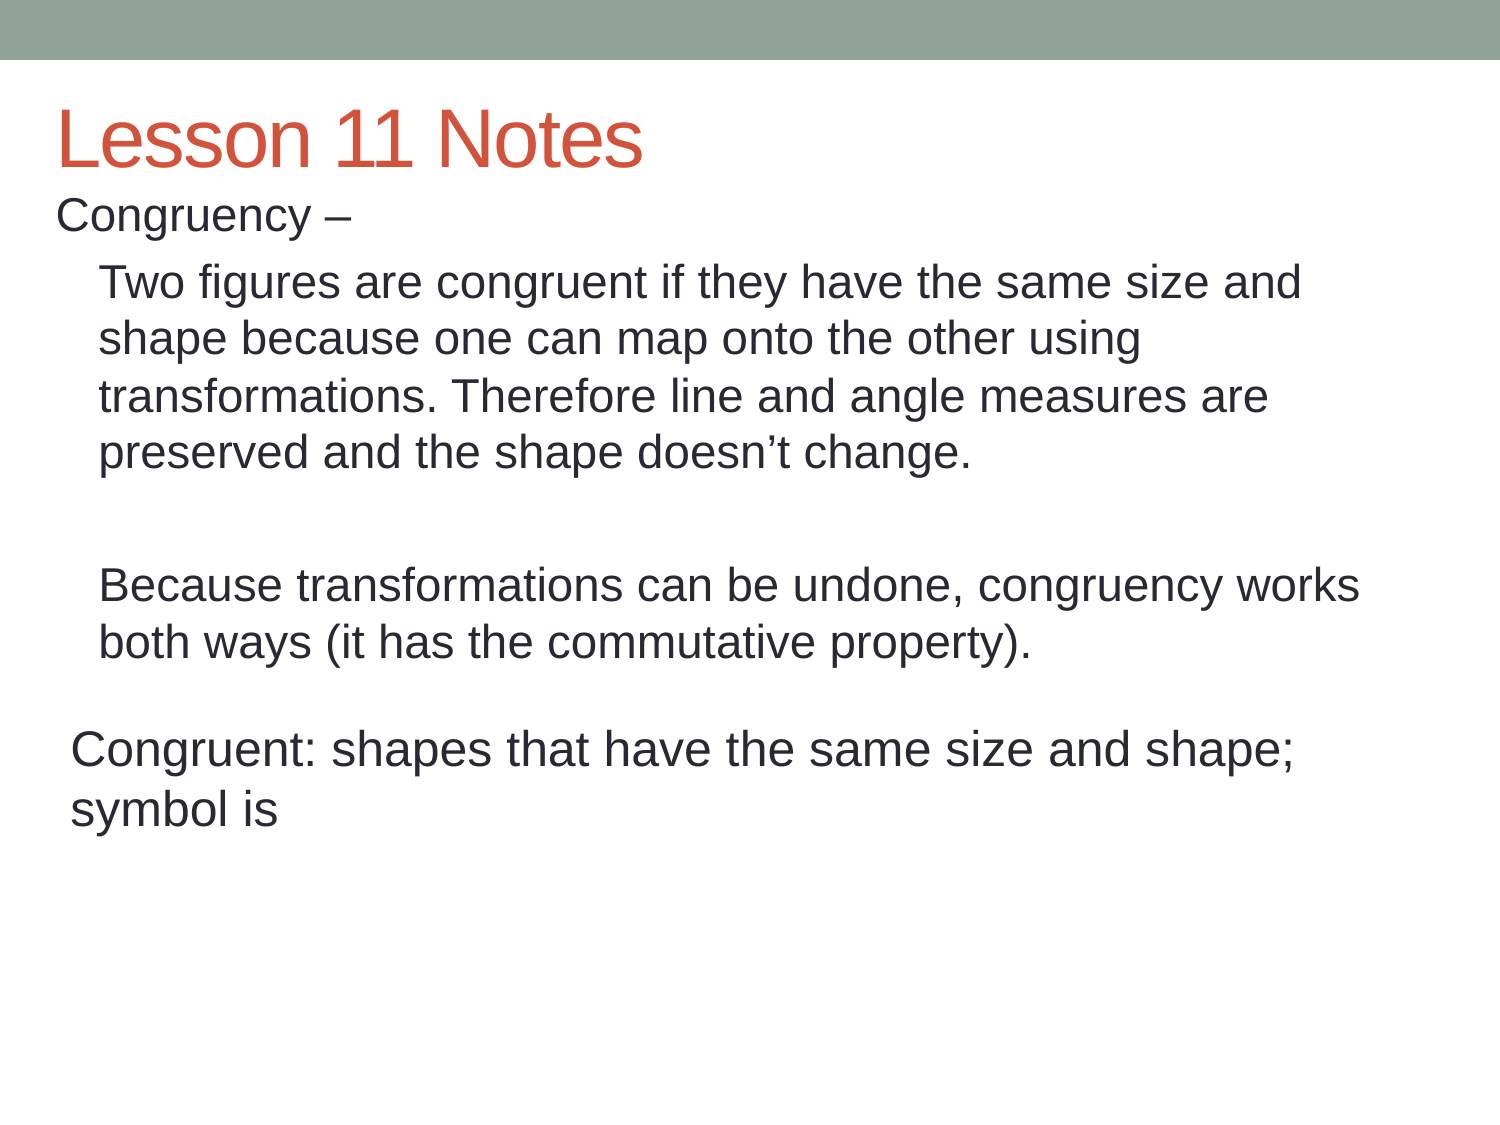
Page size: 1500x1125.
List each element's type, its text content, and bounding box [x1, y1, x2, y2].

list Congruency – Two figures are congruent if they have the same size and shape because one can map onto the other using transformations. Therefore line and angle measures are preserved and the shape doesn’t change. Because transformations can be undone, congruency works both ways (it has the commutative property). [40, 176, 1391, 678]
title Lesson 11 Notes [40, 53, 1391, 176]
